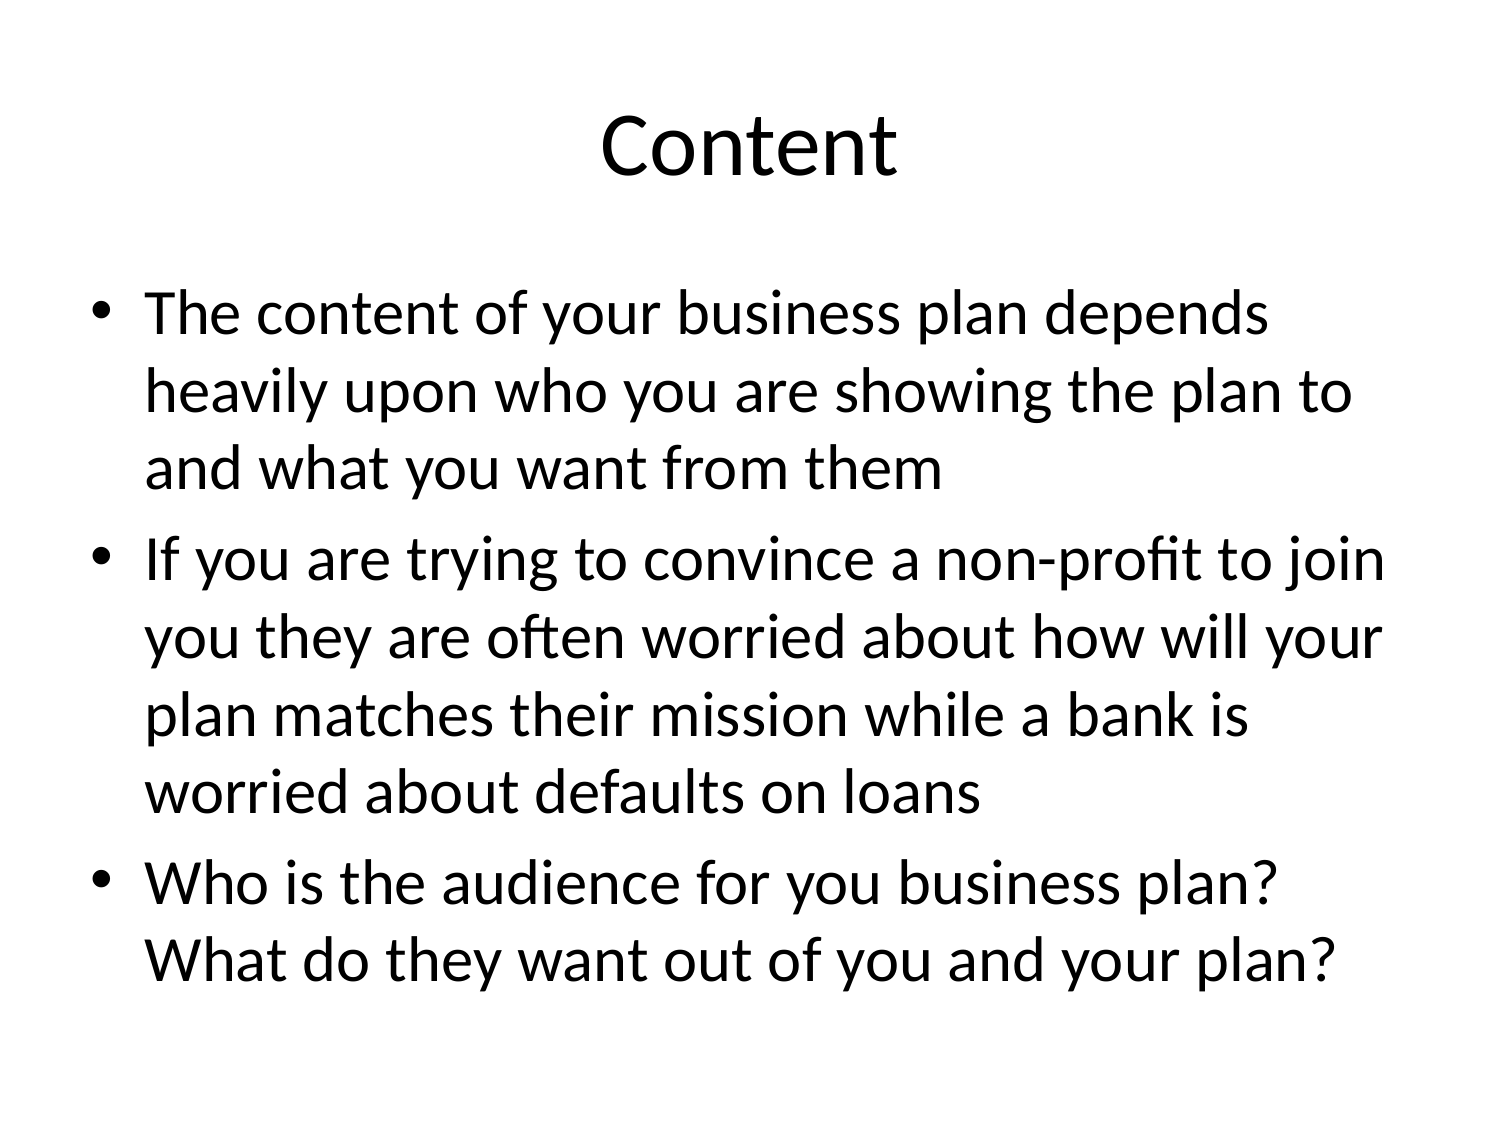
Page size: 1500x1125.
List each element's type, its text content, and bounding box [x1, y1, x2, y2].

list The content of your business plan depends heavily upon who you are showing the plan to and what you want from them If you are trying to convince a non-profit to join you they are often worried about how will your plan matches their mission while a bank is worried about defaults on loans Who is the audience for you business plan? What do they want out of you and your plan? [75, 262, 1425, 1005]
title Content [75, 45, 1425, 233]
